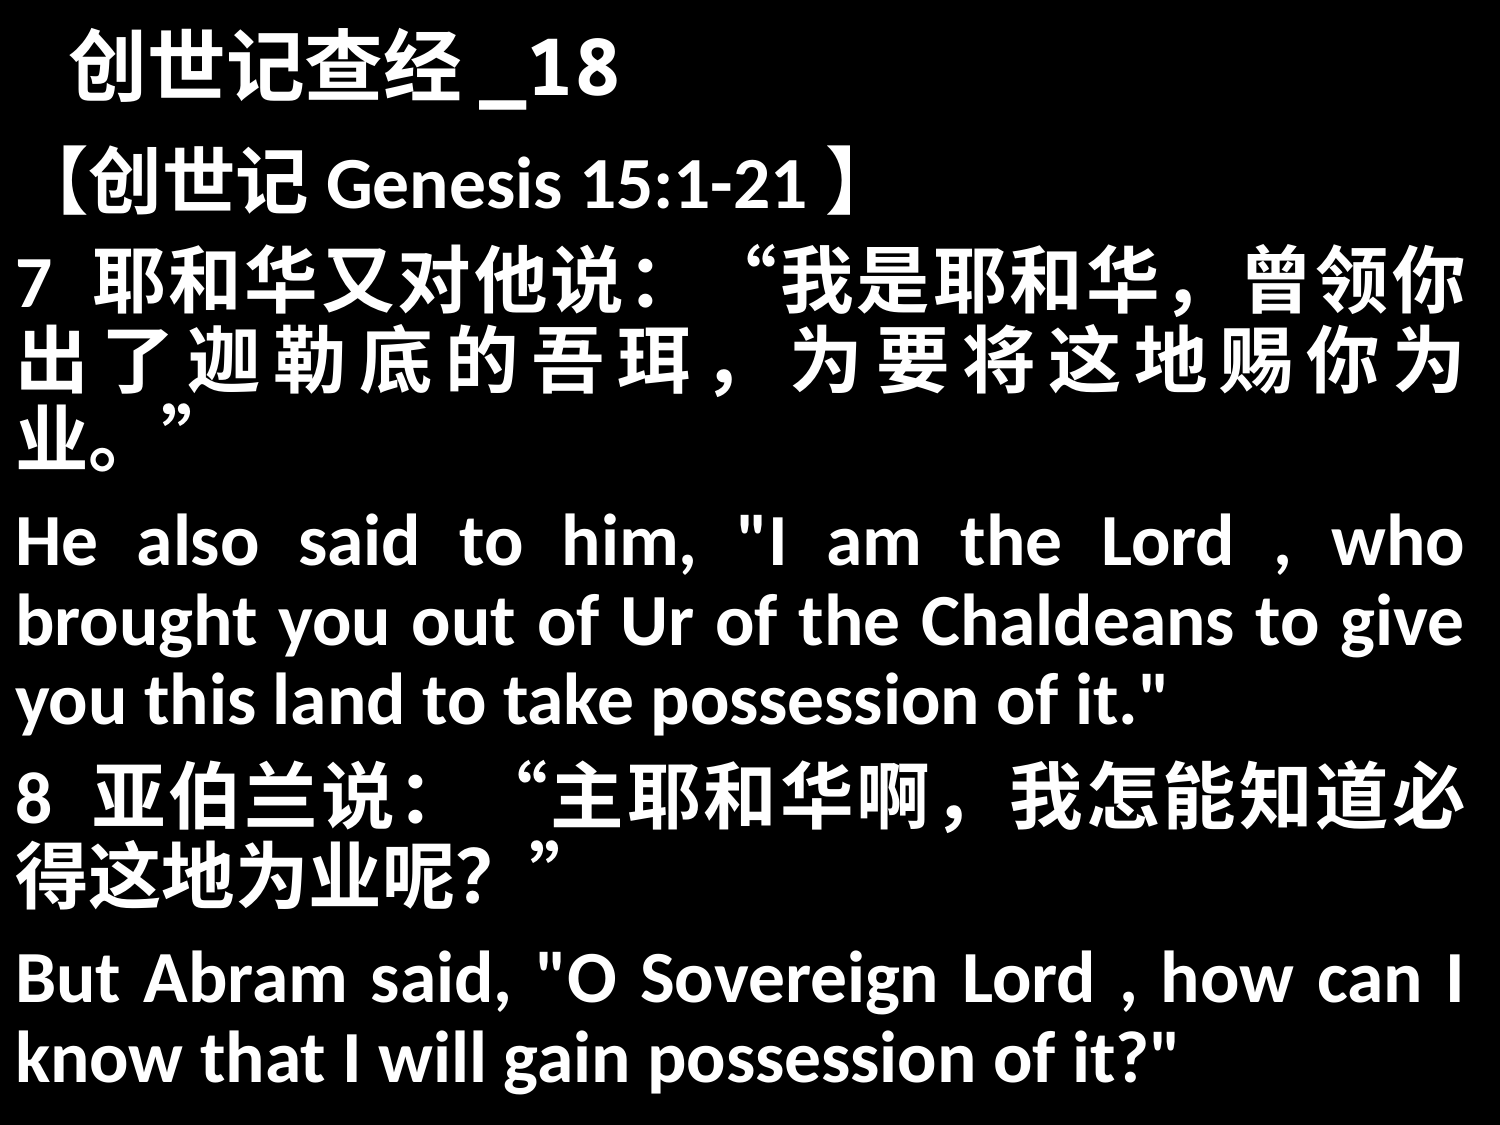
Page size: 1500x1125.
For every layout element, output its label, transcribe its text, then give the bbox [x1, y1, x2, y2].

title 创世记查经_18 [53, 19, 1347, 121]
list 【创世记Genesis 15:1-21】 7 耶和华又对他说：“我是耶和华，曾领你出了迦勒底的吾珥，为要将这地赐你为业。” He also said to him, "I am the Lord , who brought you out of Ur of the Chaldeans to give you this land to take possession of it." 8 亚伯兰说：“主耶和华啊，我怎能知道必得这地为业呢？” But Abram said, "O Sovereign Lord , how can I know that I will gain possession of it?" [0, 137, 1483, 1106]
